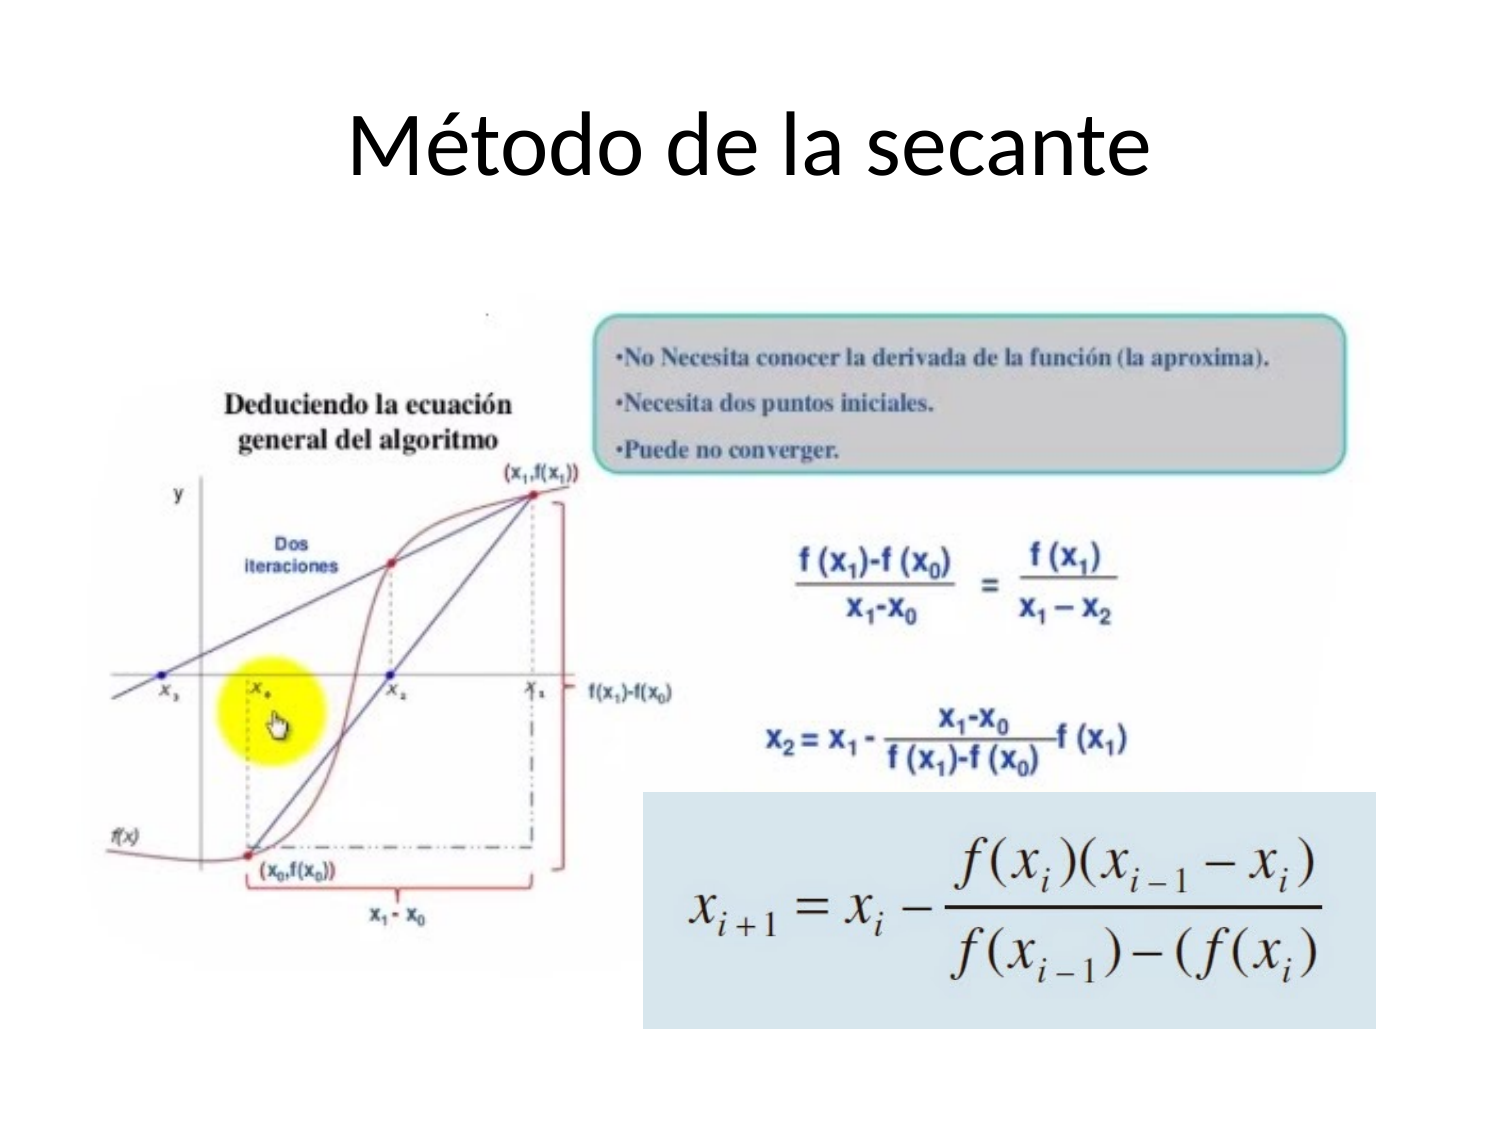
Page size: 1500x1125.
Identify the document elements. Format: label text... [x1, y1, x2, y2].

title Método de la secante [75, 45, 1425, 233]
picture [76, 278, 1457, 1029]
